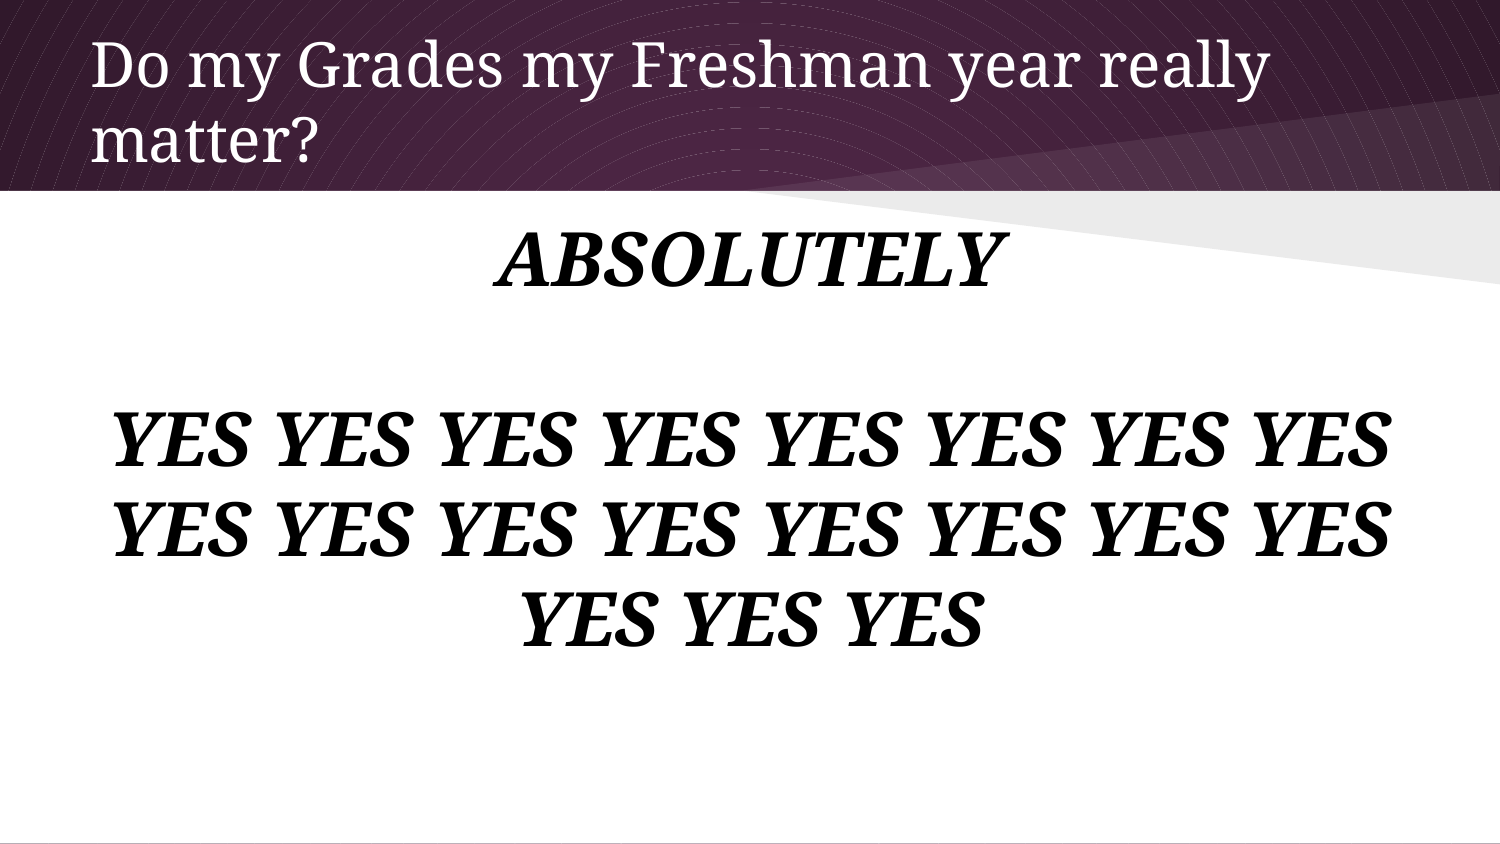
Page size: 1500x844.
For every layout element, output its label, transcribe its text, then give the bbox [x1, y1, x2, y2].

title Do my Grades my Freshman year really matter? [75, 11, 1425, 175]
list ABSOLUTELY YES YES YES YES YES YES YES YES YES YES YES YES YES YES YES YES YES YES YES [75, 196, 1425, 808]
